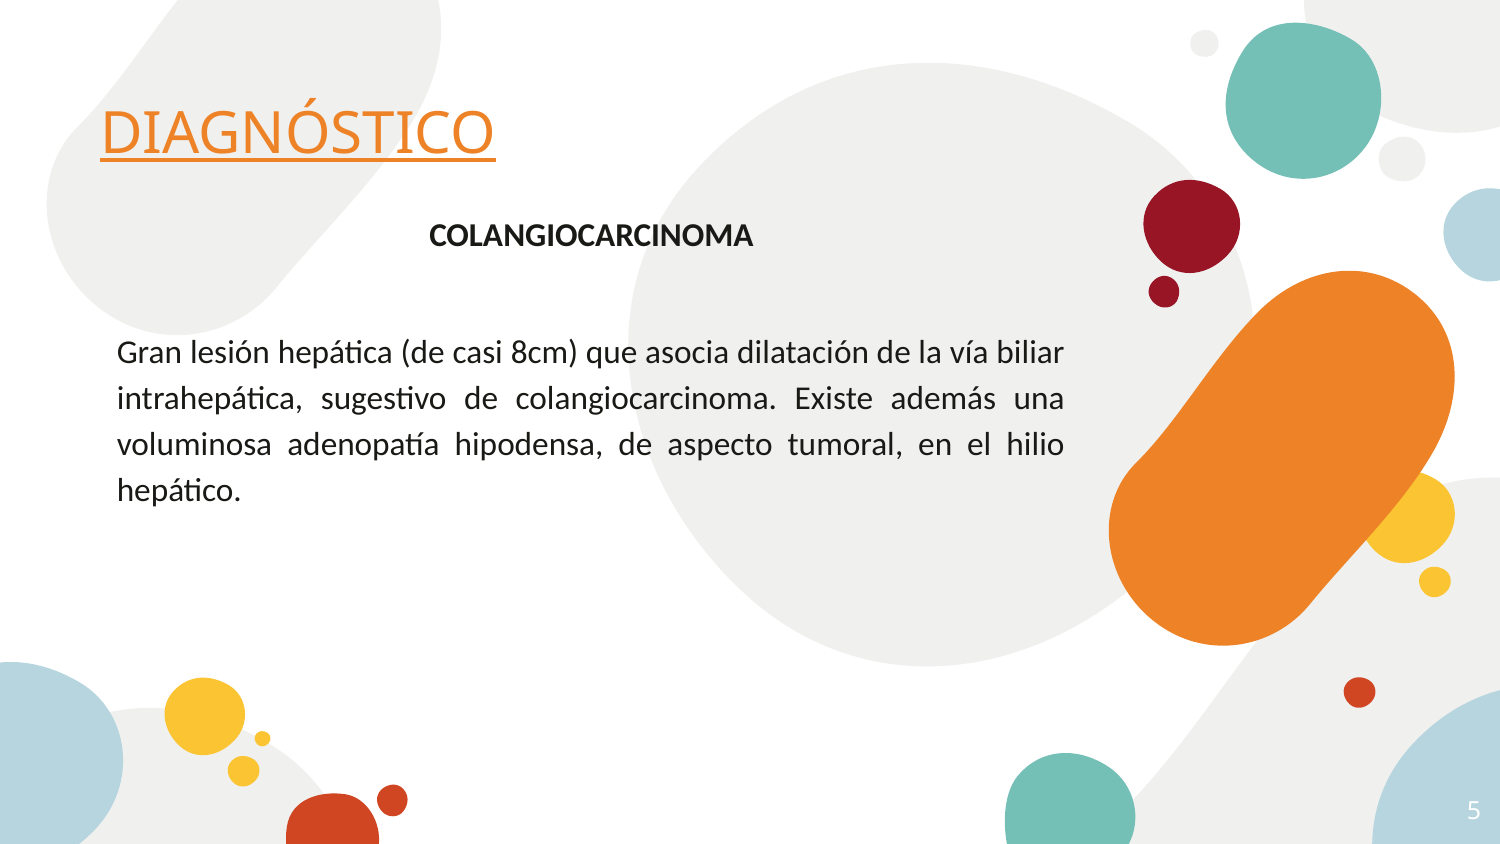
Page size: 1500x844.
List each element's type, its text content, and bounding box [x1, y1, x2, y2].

list COLANGIOCARCINOMA Gran lesión hepática (de casi 8cm) que asocia dilatación de la vía biliar intrahepática, sugestivo de colangiocarcinoma. Existe además una voluminosa adenopatía hipodensa, de aspecto tumoral, en el hilio hepático. [100, 207, 1067, 665]
title DIAGNÓSTICO [100, 60, 1067, 166]
slide_number 5 [1391, 779, 1482, 844]
